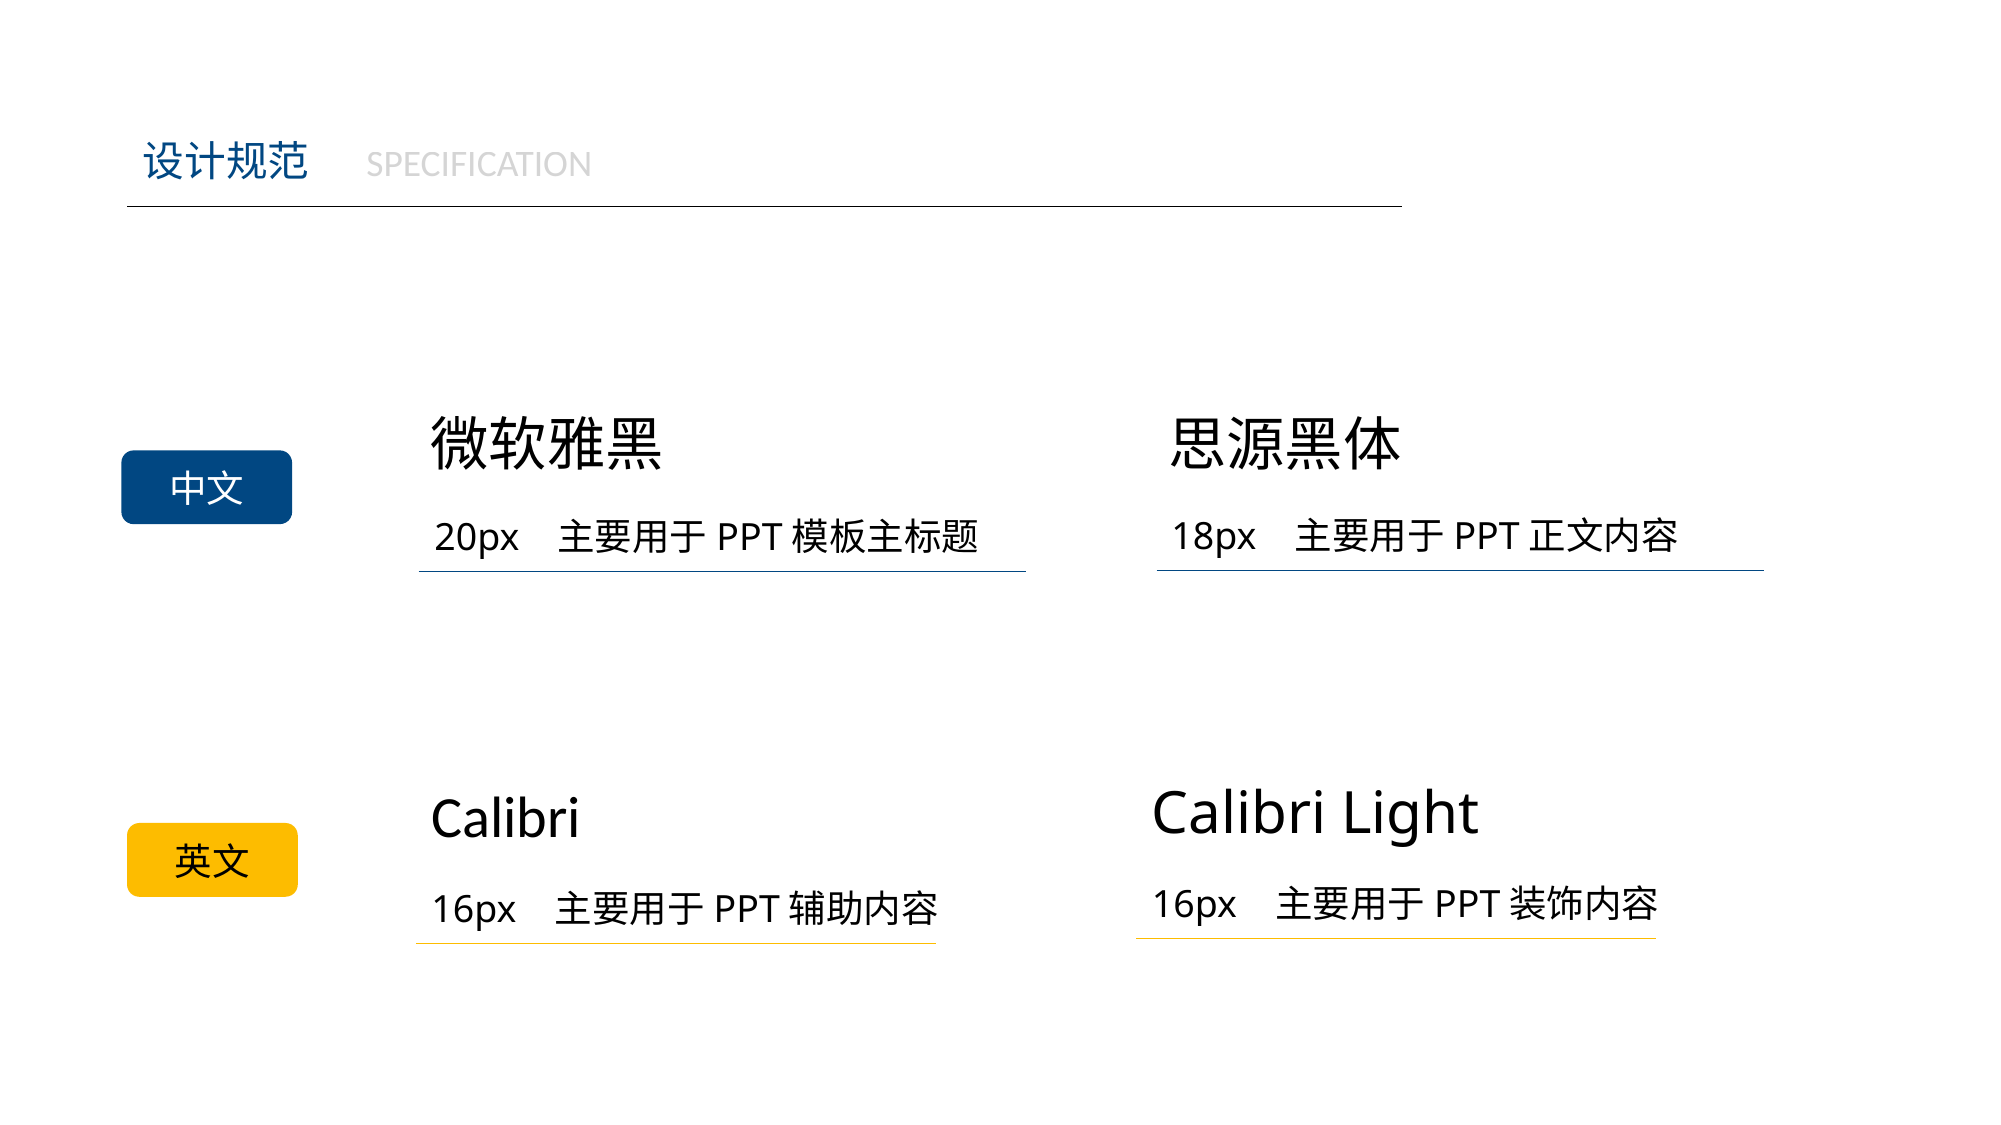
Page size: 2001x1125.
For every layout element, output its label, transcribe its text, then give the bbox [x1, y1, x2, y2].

text_box 设计规范 [127, 127, 325, 192]
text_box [415, 771, 1045, 944]
text_box 英文 [125, 821, 299, 898]
text_box 18px 主要用于PPT正文内容 [1156, 504, 1784, 565]
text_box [415, 399, 1047, 572]
text_box 中文 [120, 449, 294, 526]
text_box 思源黑体 [1153, 399, 1471, 485]
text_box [1136, 767, 1765, 939]
text_box SPECIFICATION [351, 132, 608, 192]
